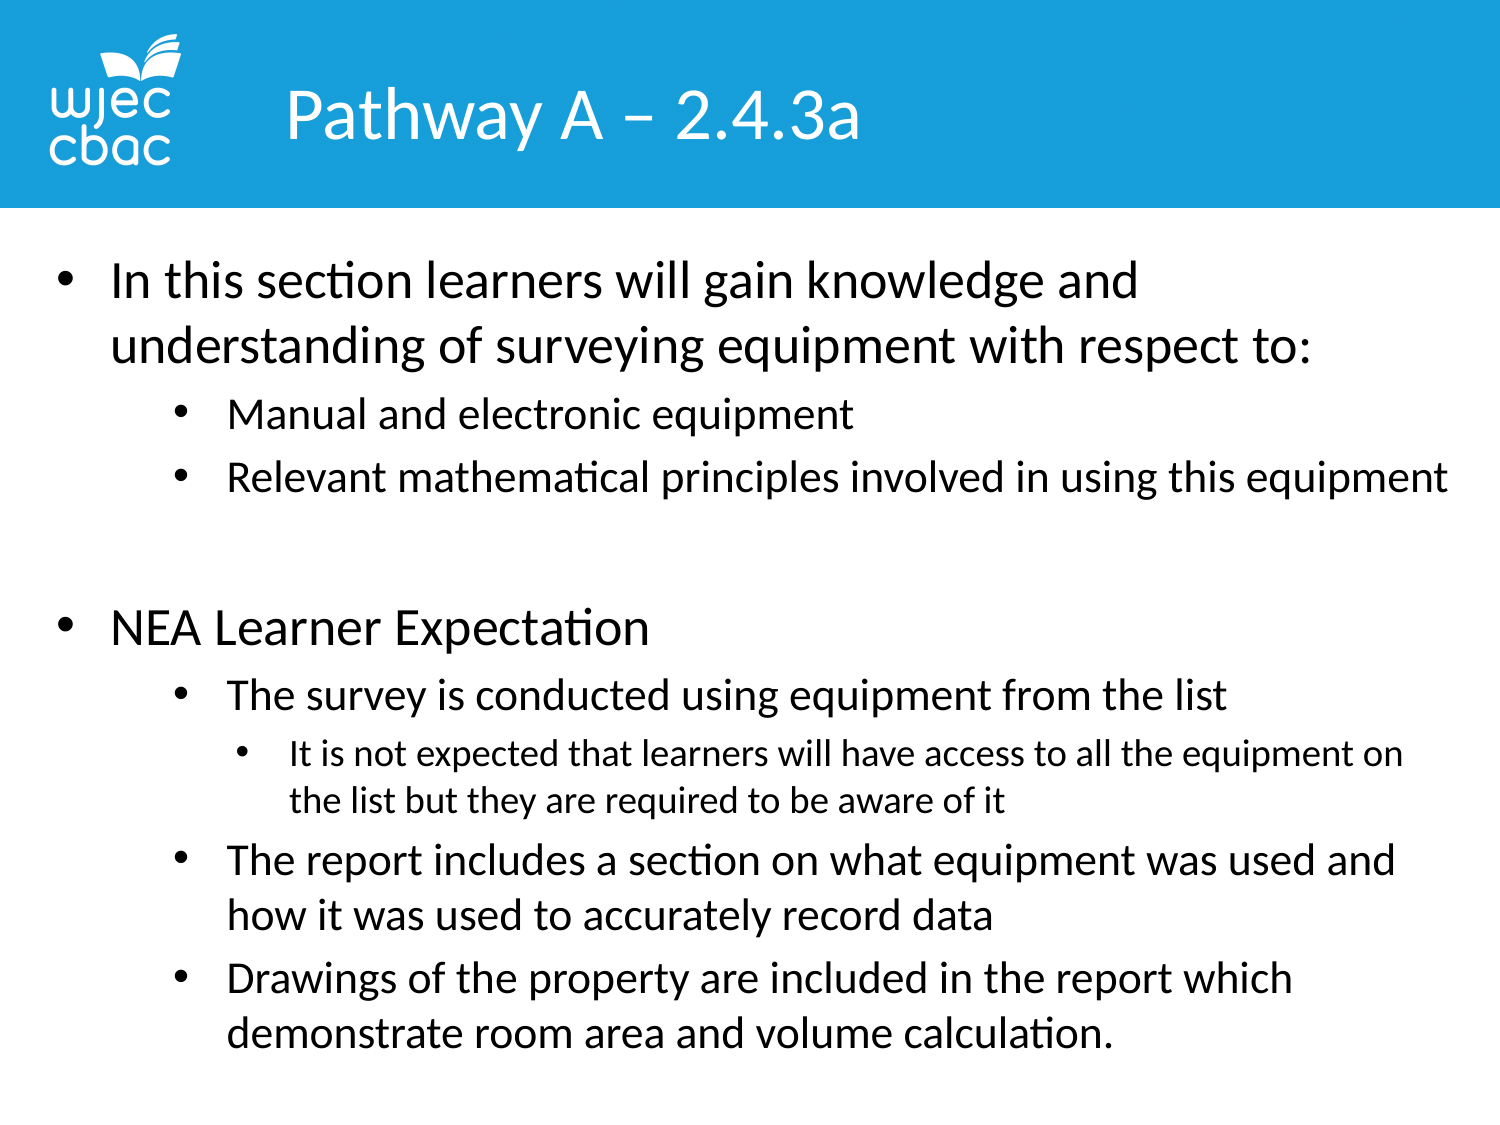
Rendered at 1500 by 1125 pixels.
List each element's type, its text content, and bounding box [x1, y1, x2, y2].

text_box Pathway A – 2.4.3a [260, 56, 1500, 162]
picture [0, 0, 1500, 208]
list In this section learners will gain knowledge and understanding of surveying equipment with respect to: Manual and electronic equipment Relevant mathematical principles involved in using this equipment NEA Learner Expectation The survey is conducted using equipment from the list It is not expected that learners will have access to all the equipment on the list but they are required to be aware of it The report includes a section on what equipment was used and how it was used to accurately record data Drawings of the property are included in the report which demonstrate room area and volume calculation. [32, 237, 1476, 1125]
text_box [229, 66, 1393, 199]
